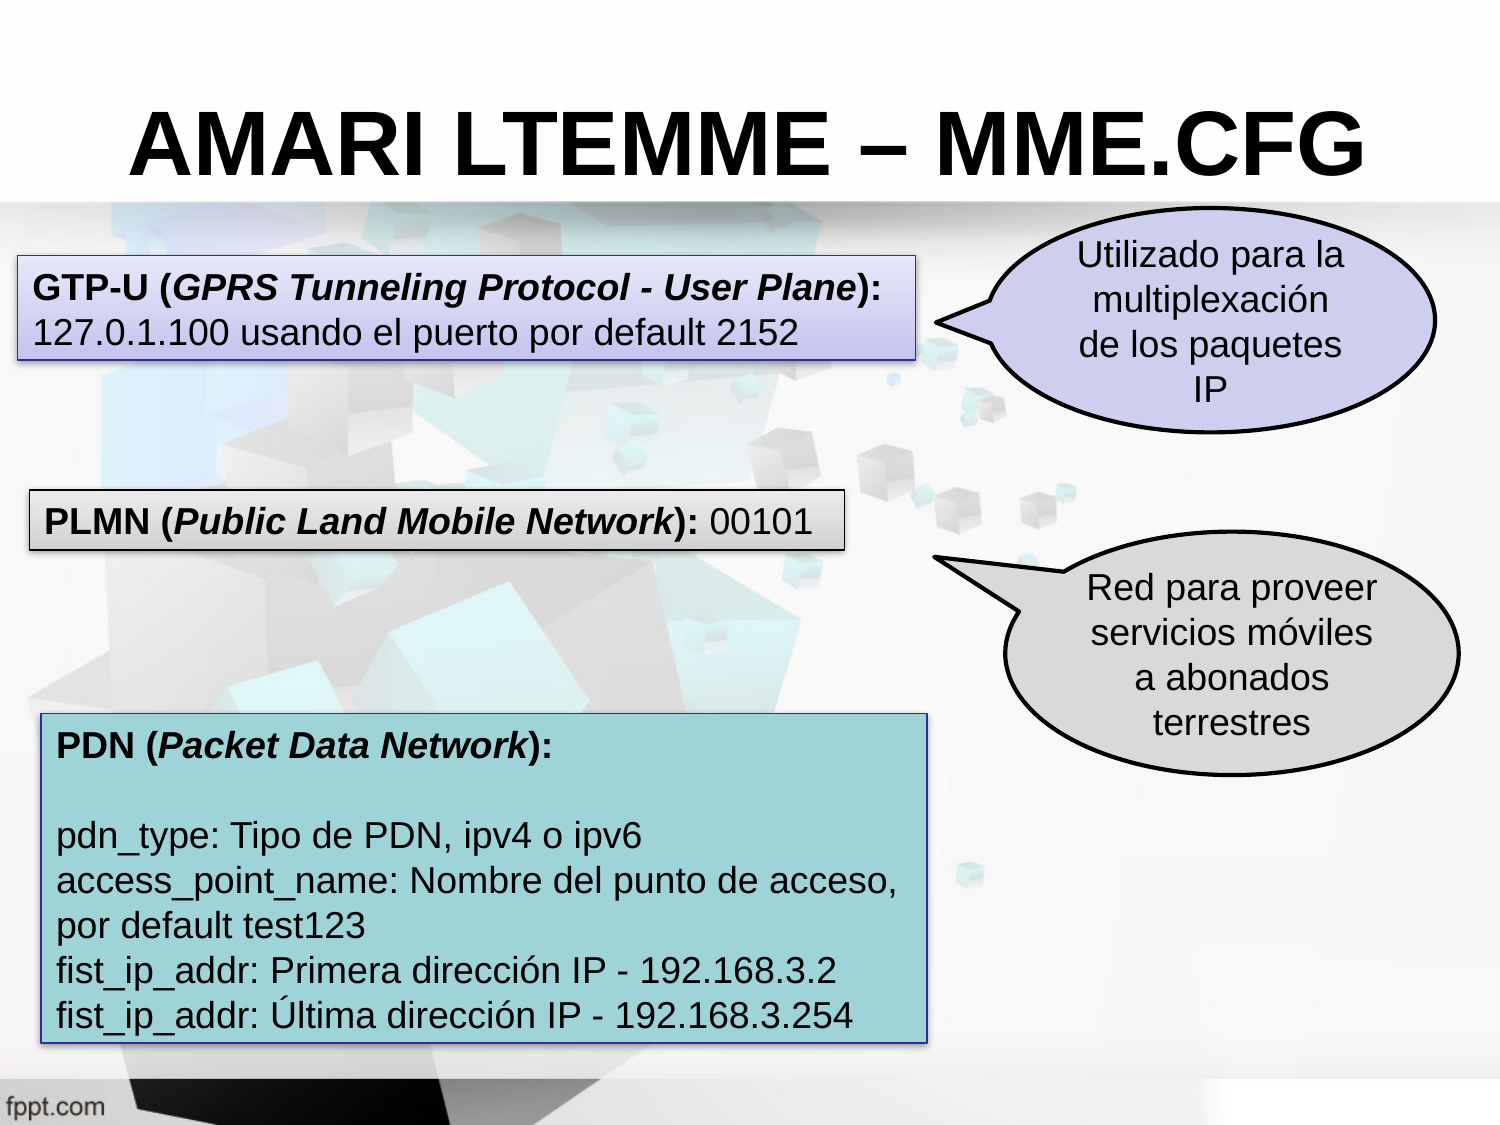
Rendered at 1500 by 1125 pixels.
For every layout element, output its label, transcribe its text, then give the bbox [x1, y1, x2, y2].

text_box Utilizado para la multiplexación de los paquetes IP [933, 205, 1438, 435]
text_box GTP-U (GPRS Tunneling Protocol - User Plane): 127.0.1.100 usando el puerto por default 2152 [17, 255, 916, 361]
text_box Red para proveer servicios móviles a abonados terrestres [932, 529, 1461, 778]
picture [0, 0, 1500, 1125]
text_box PLMN (Public Land Mobile Network): 00101 [29, 489, 845, 551]
title Amari LTEMME – mme.cfg [73, 45, 1424, 233]
text_box PDN (Packet Data Network): pdn_type: Tipo de PDN, ipv4 o ipv6 access_point_name: Nombre del punto de acceso, por default test123 fist_ip_addr: Primera dirección IP - 192.168.3.2 fist_ip_addr: Última dirección IP - 192.168.3.254 [40, 713, 928, 1044]
